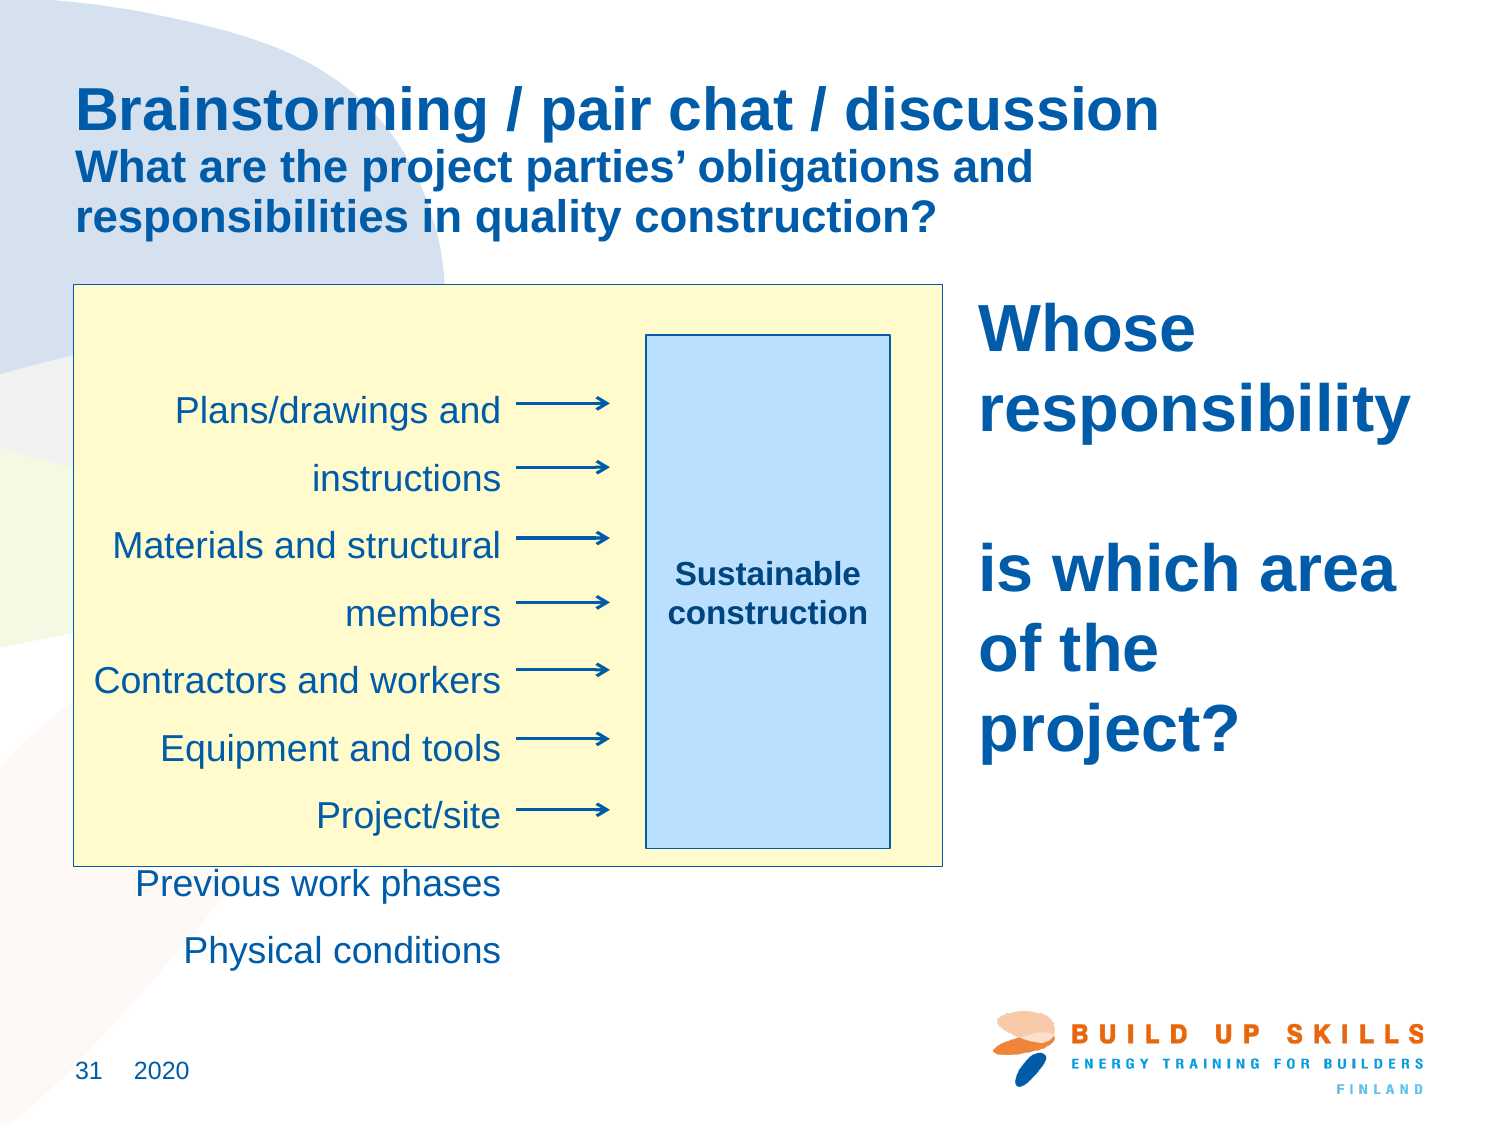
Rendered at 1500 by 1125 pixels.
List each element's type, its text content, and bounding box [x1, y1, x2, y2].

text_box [61, 284, 943, 867]
picture [993, 1011, 1424, 1094]
list Whose responsibility is which area of the project? [978, 284, 1427, 867]
title Brainstorming / pair chat / discussion What are the project parties’ obligations and responsibilities in quality construction? [75, 78, 1456, 244]
